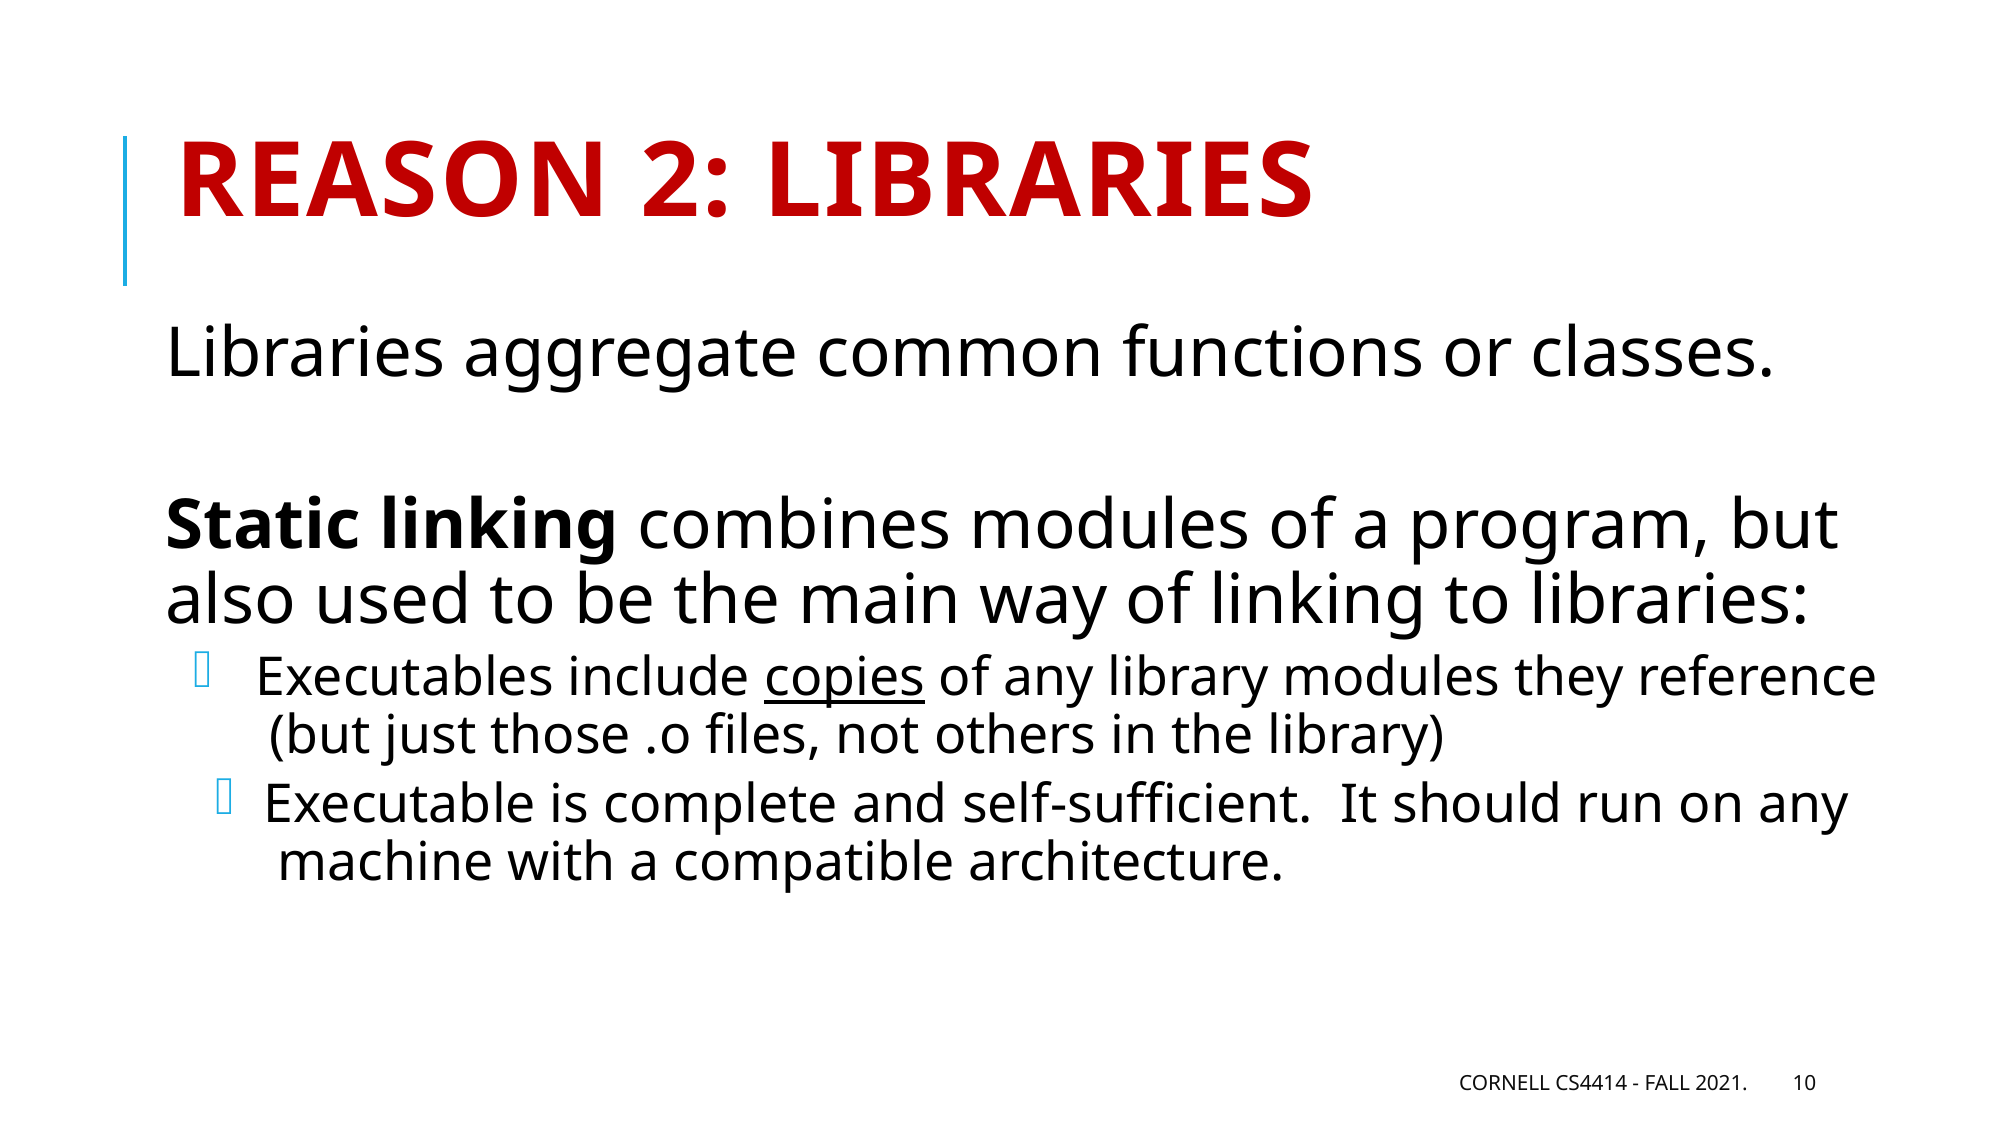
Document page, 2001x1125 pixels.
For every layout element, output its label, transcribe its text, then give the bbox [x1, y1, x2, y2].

slide_number 10 [1777, 1061, 1938, 1107]
footer Cornell CS4414 - Fall 2021. [794, 1061, 1763, 1107]
title Reason 2: Libraries [160, 63, 1907, 309]
list Libraries aggregate common functions or classes. Static linking combines modules of a program, but also used to be the main way of linking to libraries: Executables include copies of any library modules they reference (but just those .o files, not others in the library) Executable is complete and self-sufficient. It should run on any machine with a compatible architecture. [138, 309, 1979, 1035]
